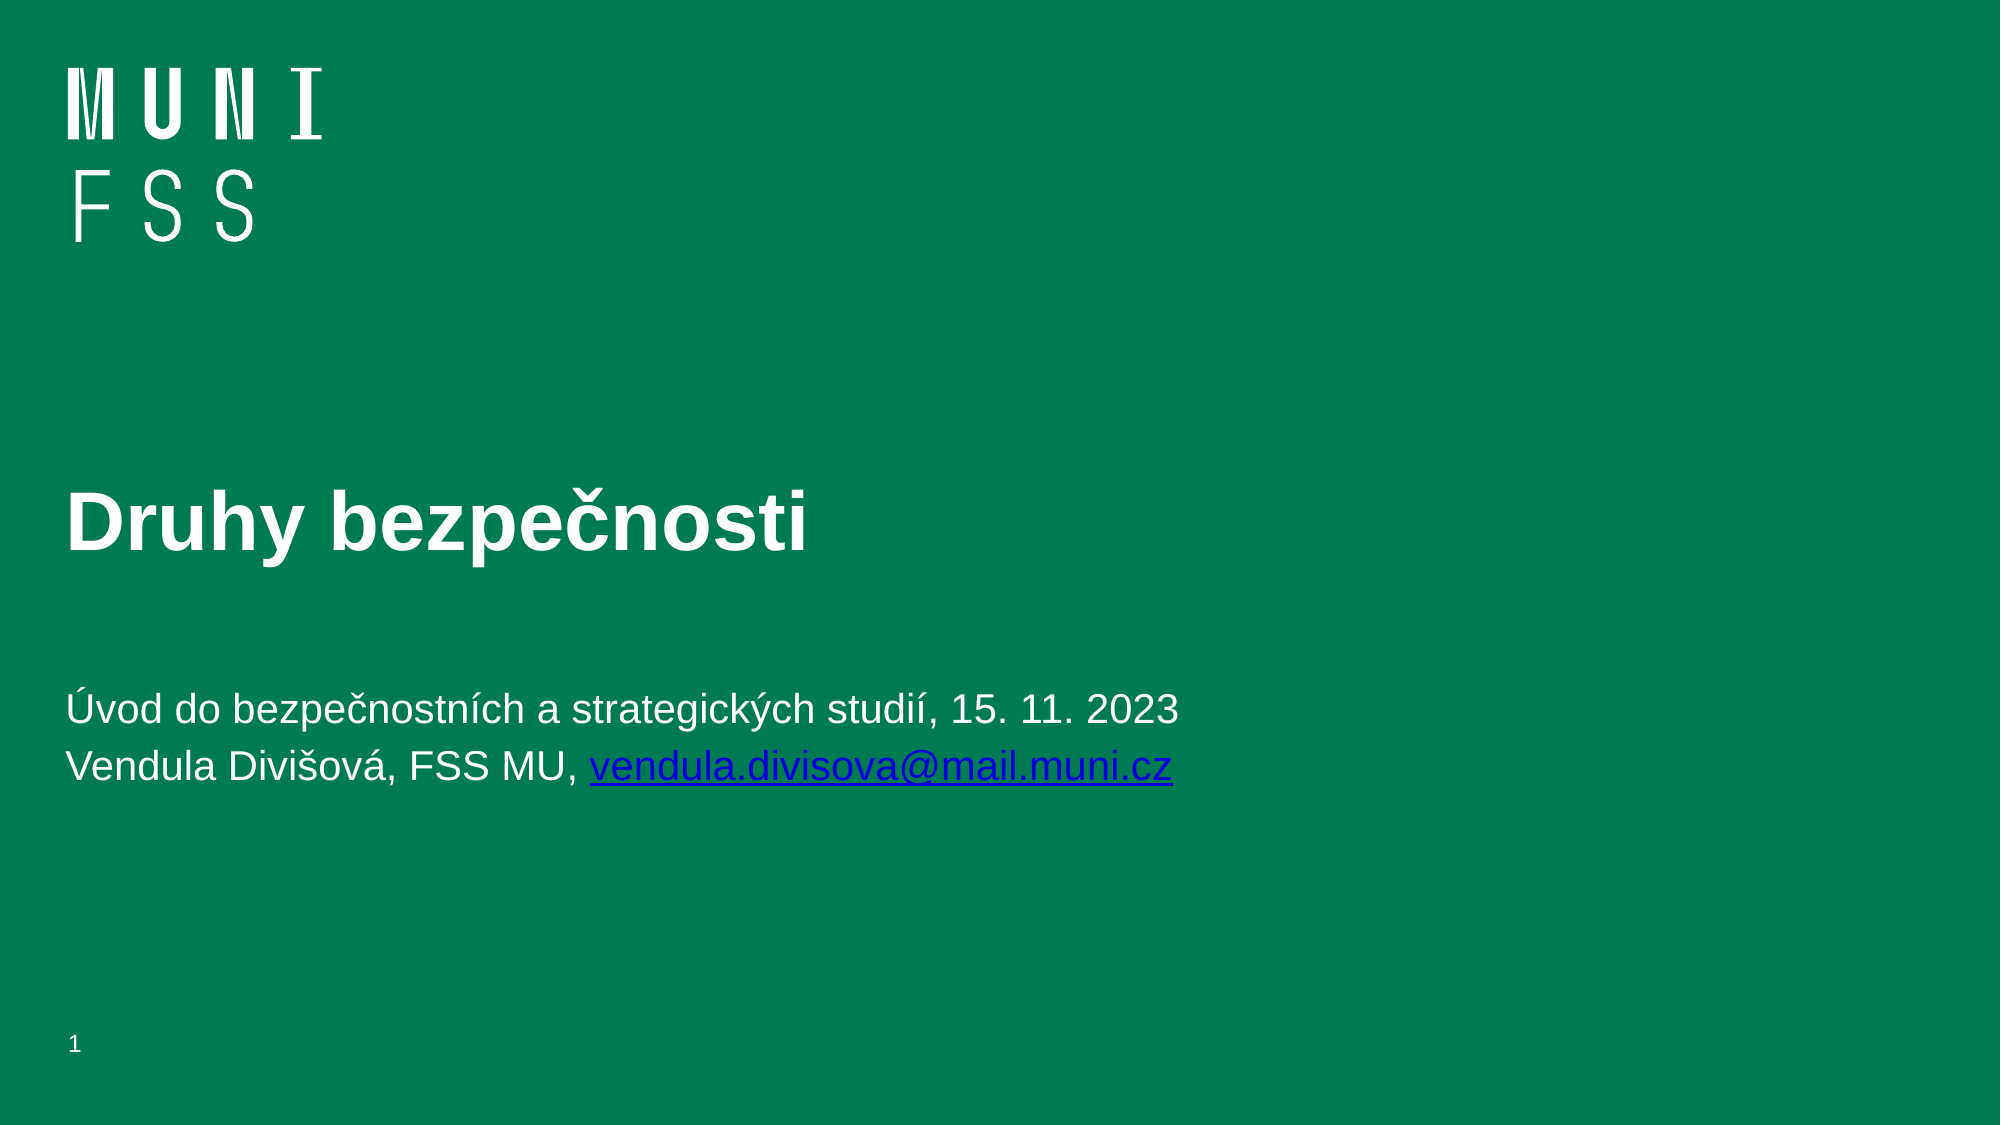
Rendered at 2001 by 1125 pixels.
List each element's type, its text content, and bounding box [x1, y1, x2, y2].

subtitle Úvod do bezpečnostních a strategických studií, 15. 11. 2023 Vendula Divišová, FSS MU, vendula.divisova@mail.muni.cz [65, 675, 1930, 790]
title Druhy bezpečnosti [65, 475, 1930, 668]
slide_number 1 [67, 1021, 110, 1063]
